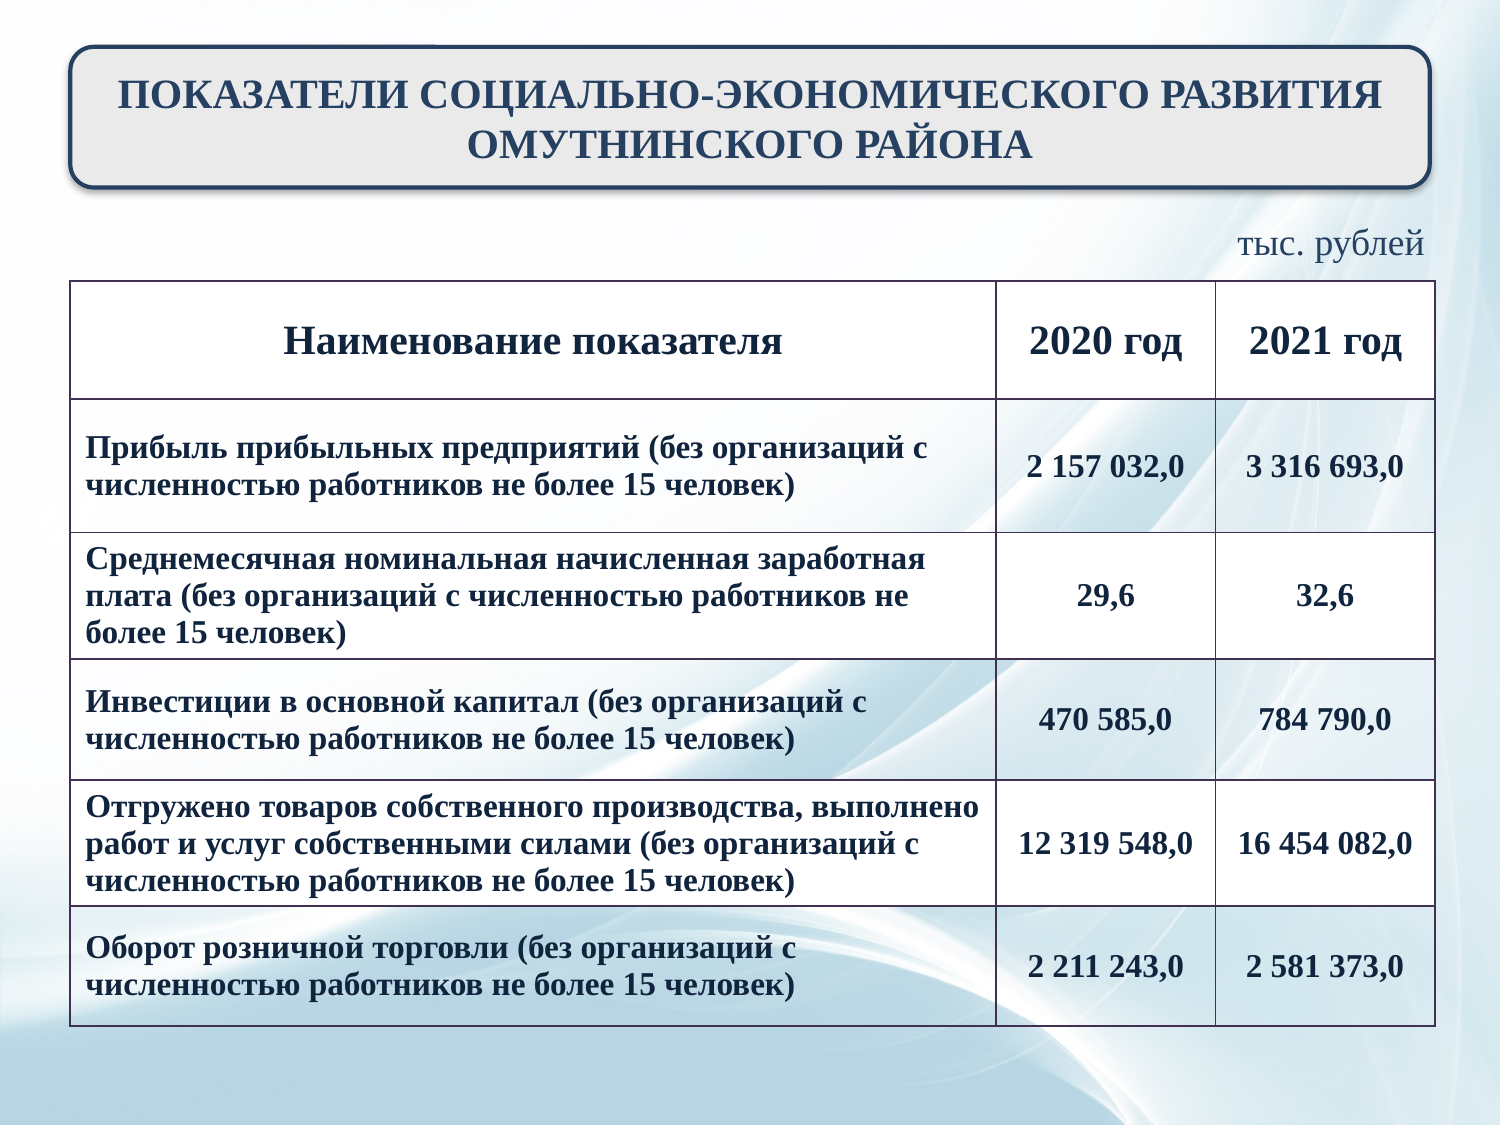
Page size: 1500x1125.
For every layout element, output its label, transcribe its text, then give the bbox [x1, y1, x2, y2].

table_cell 2 157 032,0 [997, 400, 1215, 532]
table_cell 32,6 [1216, 533, 1434, 658]
table_cell 16 454 082,0 [1216, 781, 1434, 905]
table_cell 2 211 243,0 [997, 907, 1215, 1025]
table_cell Количество человек [0, 0, 1500, 1125]
table_cell Среднемесячная номинальная начисленная заработная плата (без организаций с численностью работников не более 15 человек) [71, 533, 995, 658]
table_cell Отгружено товаров собственного производства, выполнено работ и услуг собственными силами (без организаций с численностью работников не более 15 человек) [71, 781, 995, 905]
table_cell 29,6 [997, 533, 1215, 658]
table_cell 3 316 693,0 [1216, 400, 1434, 532]
text_box тыс. рублей [1222, 210, 1489, 271]
table_cell 470 585,0 [997, 660, 1215, 779]
table_cell 784 790,0 [1216, 660, 1434, 779]
table_cell 2 581 373,0 [1216, 907, 1434, 1025]
table_cell 12 319 548,0 [997, 781, 1215, 905]
table_header Наименование показателя [71, 282, 995, 398]
text_box [70, 175, 1430, 190]
title ПОКАЗАТЕЛИ СОЦИАЛЬНО-ЭКОНОМИЧЕСКОГО РАЗВИТИЯ ОМУТНИНСКОГО РАЙОНА [70, 58, 1430, 175]
table_header 2021 год [1216, 282, 1434, 398]
table_cell Инвестиции в основной капитал (без организаций с численностью работников не более 15 человек) [71, 660, 995, 779]
table_cell Оборот розничной торговли (без организаций с численностью работников не более 15 человек) [71, 907, 995, 1025]
table_header 2020 год [997, 282, 1215, 398]
text_box [71, 44, 1429, 58]
table_cell Прибыль прибыльных предприятий (без организаций с численностью работников не более 15 человек) [71, 400, 995, 532]
